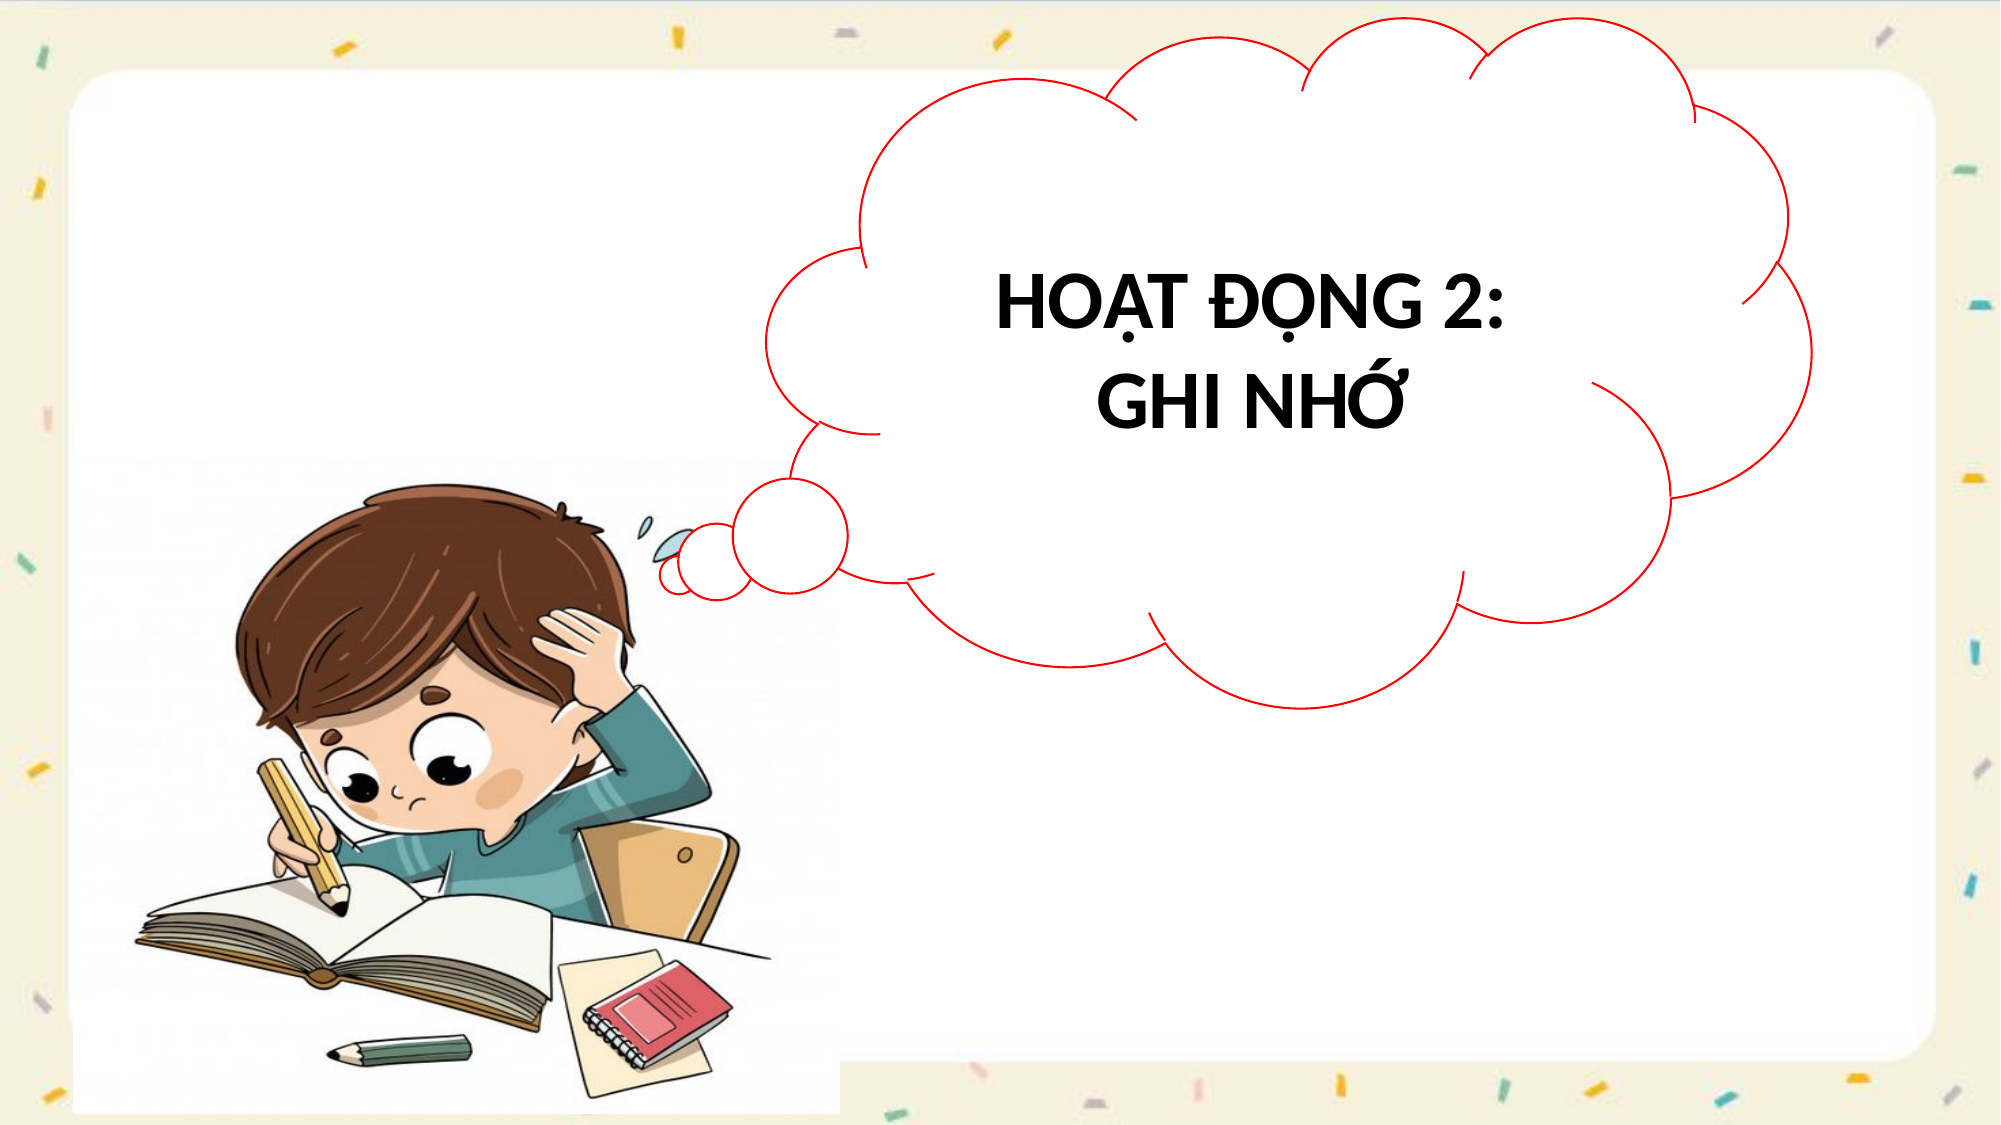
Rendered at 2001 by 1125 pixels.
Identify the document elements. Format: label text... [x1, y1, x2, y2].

picture [0, 0, 2001, 1125]
text_box HOẠT ĐỘNG 2: GHI NHỚ [764, 17, 1813, 710]
